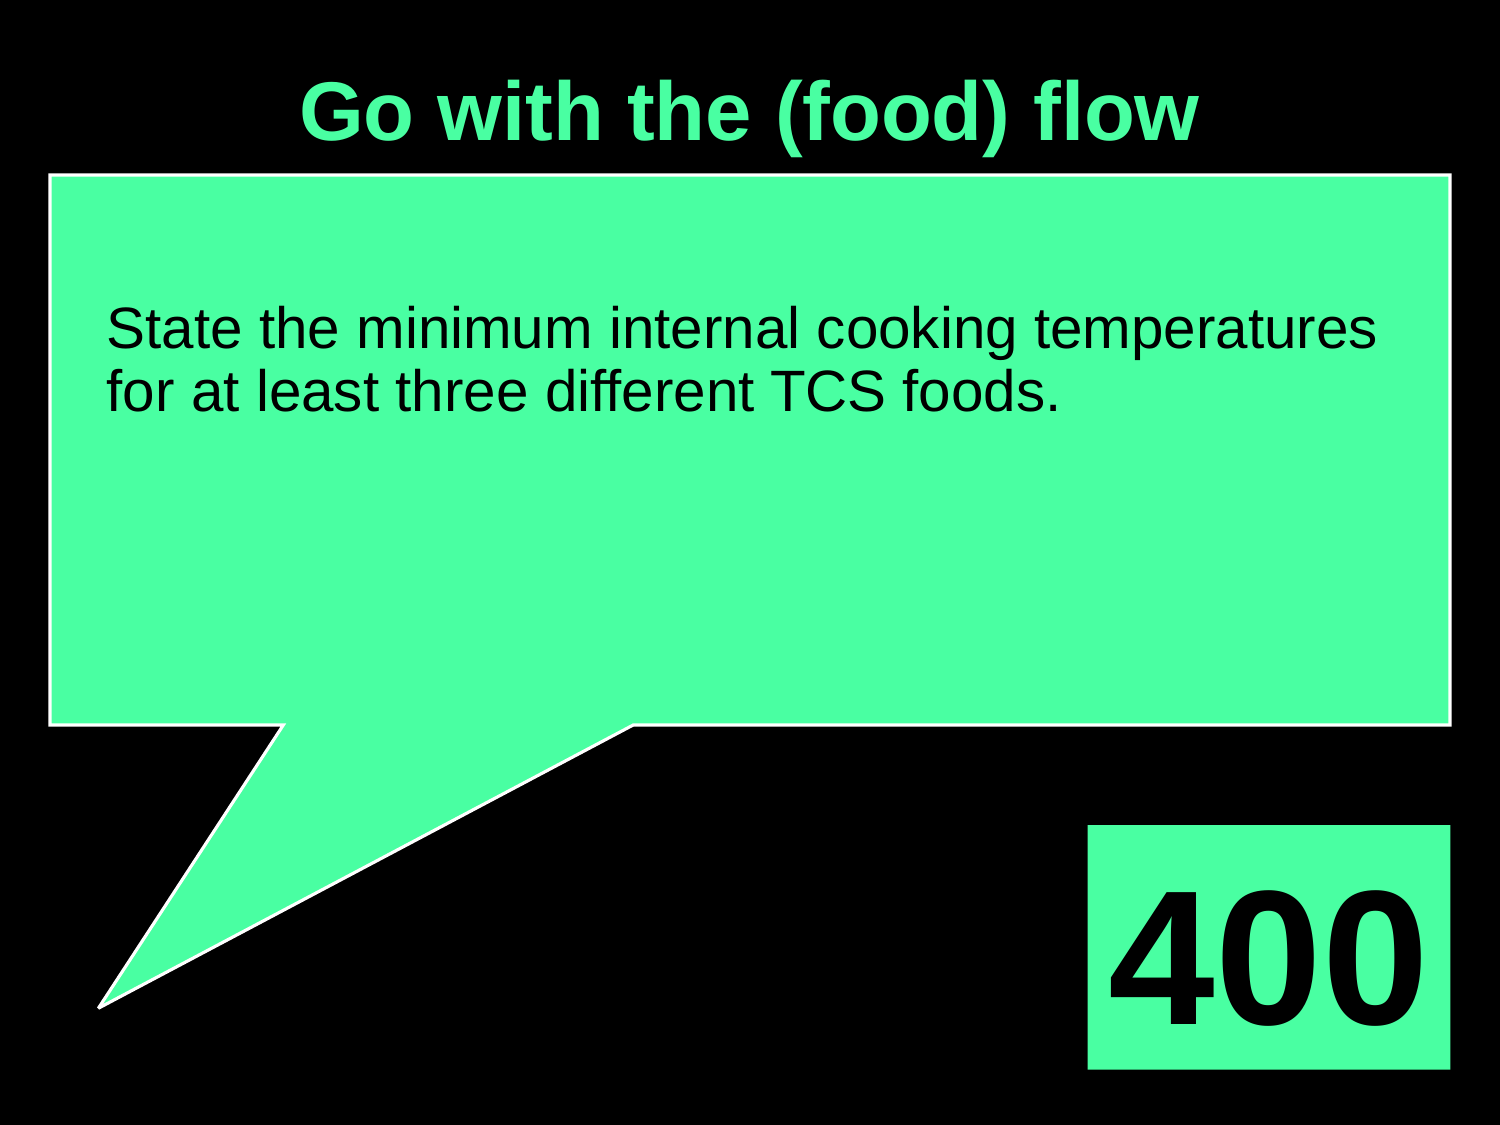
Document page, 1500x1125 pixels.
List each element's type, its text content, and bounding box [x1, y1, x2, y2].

text_box 400 [1087, 825, 1451, 1070]
text_box Go with the (food) flow [74, 49, 1426, 200]
list State the minimum internal cooking temperatures for at least three different TCS foods. [91, 290, 1428, 663]
text_box [50, 174, 1451, 1009]
